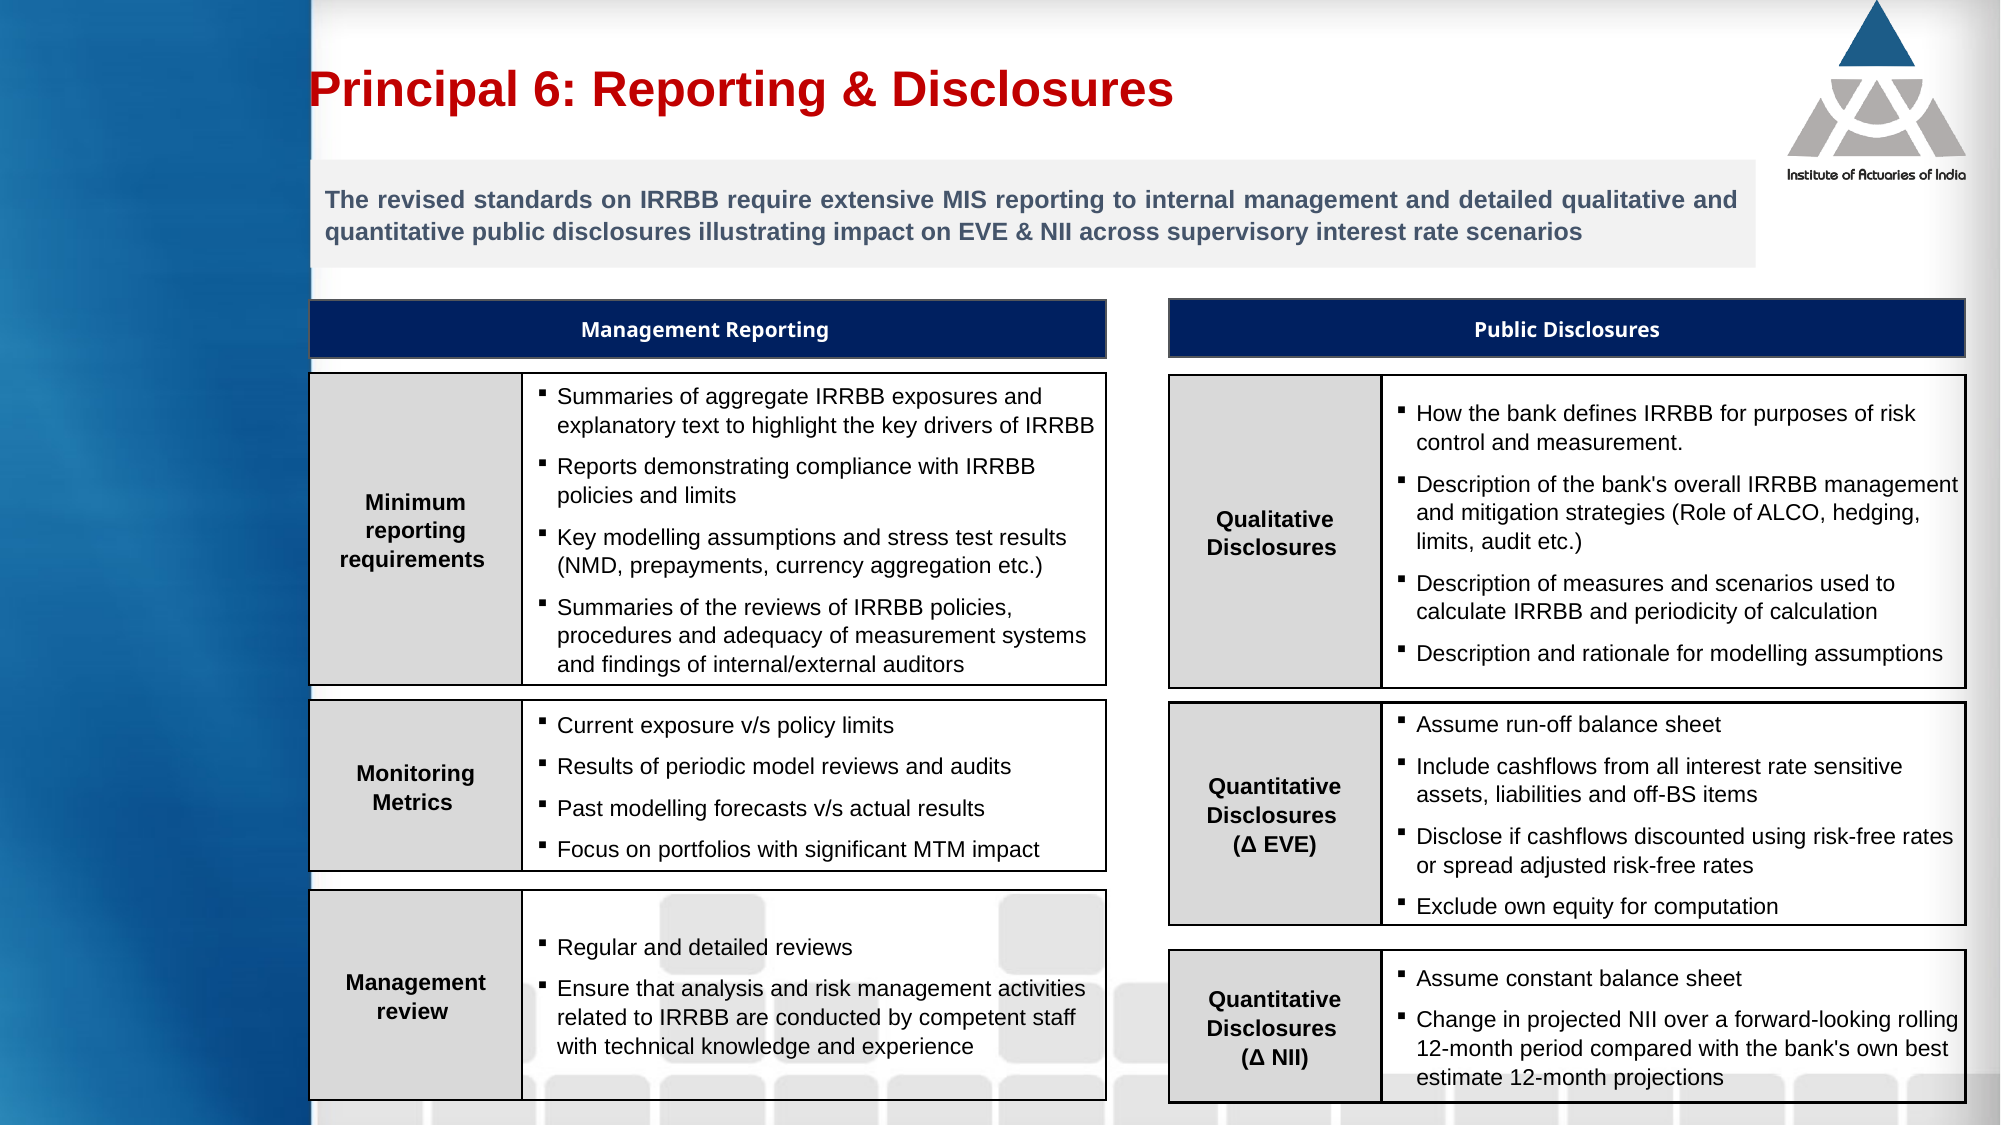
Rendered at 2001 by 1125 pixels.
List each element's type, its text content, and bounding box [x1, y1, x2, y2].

text_box Public Disclosures [1168, 299, 1966, 358]
text_box Minimum reporting requirements [309, 372, 522, 686]
text_box Assume run-off balance sheet Include cashflows from all interest rate sensitive assets, liabilities and off-BS items Disclose if cashflows discounted using risk-free rates or spread adjusted risk-free rates Exclude own equity for computation [1381, 702, 1966, 925]
text_box Quantitative Disclosures (Δ NII) [1168, 949, 1381, 1103]
text_box Principal 6: Reporting & Disclosures [293, 49, 1782, 178]
text_box The revised standards on IRRBB require extensive MIS reporting to internal management and detailed qualitative and quantitative public disclosures illustrating impact on EVE & NII across supervisory interest rate scenarios [310, 159, 1756, 268]
text_box Management review [309, 890, 522, 1100]
text_box Qualitative Disclosures [1168, 375, 1381, 688]
text_box Assume constant balance sheet Change in projected NII over a forward-looking rolling 12-month period compared with the bank's own best estimate 12-month projections [1381, 949, 1966, 1103]
text_box Summaries of aggregate IRRBB exposures and explanatory text to highlight the key drivers of IRRBB Reports demonstrating compliance with IRRBB policies and limits Key modelling assumptions and stress test results (NMD, prepayments, currency aggregation etc.) Summaries of the reviews of IRRBB policies, procedures and adequacy of measurement systems and findings of internal/external auditors [522, 372, 1107, 686]
text_box Management Reporting [309, 299, 1107, 358]
text_box Quantitative Disclosures (Δ EVE) [1168, 702, 1381, 925]
picture [0, 0, 2001, 1125]
text_box How the bank defines IRRBB for purposes of risk control and measurement. Description of the bank's overall IRRBB management and mitigation strategies (Role of ALCO, hedging, limits, audit etc.) Description of measures and scenarios used to calculate IRRBB and periodicity of calculation Description and rationale for modelling assumptions [1381, 375, 1966, 688]
text_box Monitoring Metrics [309, 699, 522, 872]
text_box Regular and detailed reviews Ensure that analysis and risk management activities related to IRRBB are conducted by competent staff with technical knowledge and experience [522, 890, 1107, 1100]
text_box Current exposure v/s policy limits Results of periodic model reviews and audits Past modelling forecasts v/s actual results Focus on portfolios with significant MTM impact [522, 699, 1107, 872]
